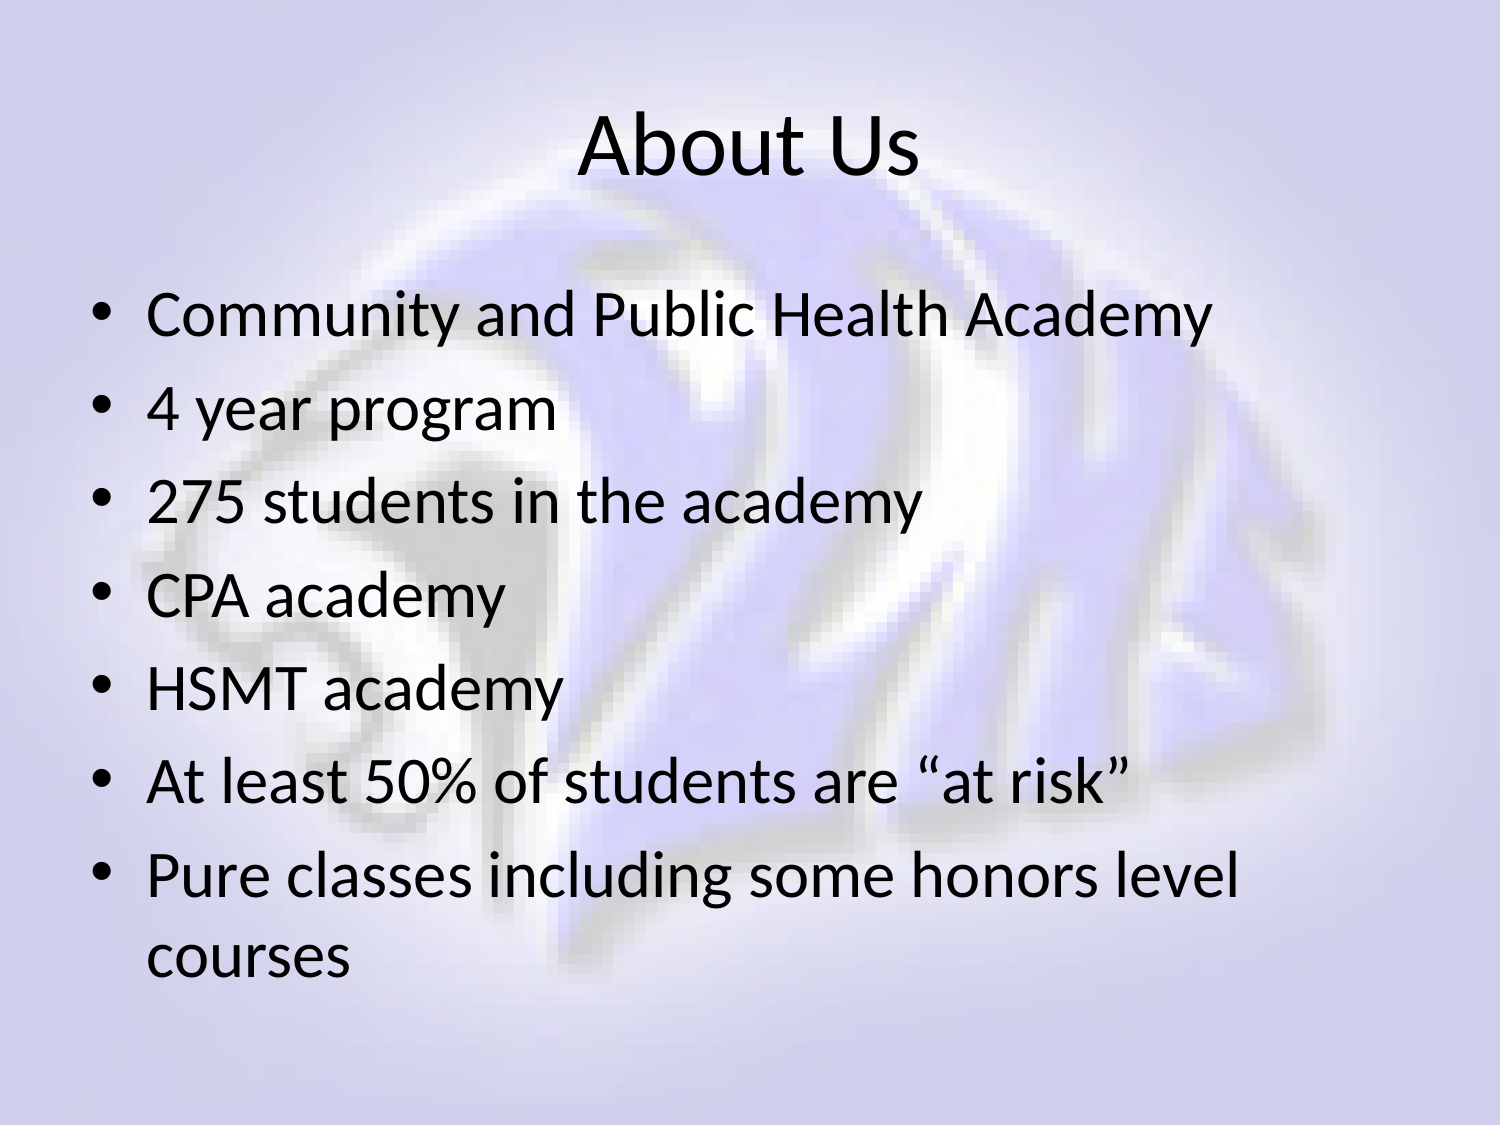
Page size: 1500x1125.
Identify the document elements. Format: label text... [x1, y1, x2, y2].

title About Us [75, 45, 1425, 233]
list Community and Public Health Academy 4 year program 275 students in the academy CPA academy HSMT academy At least 50% of students are “at risk” Pure classes including some honors level courses [75, 262, 1425, 1005]
